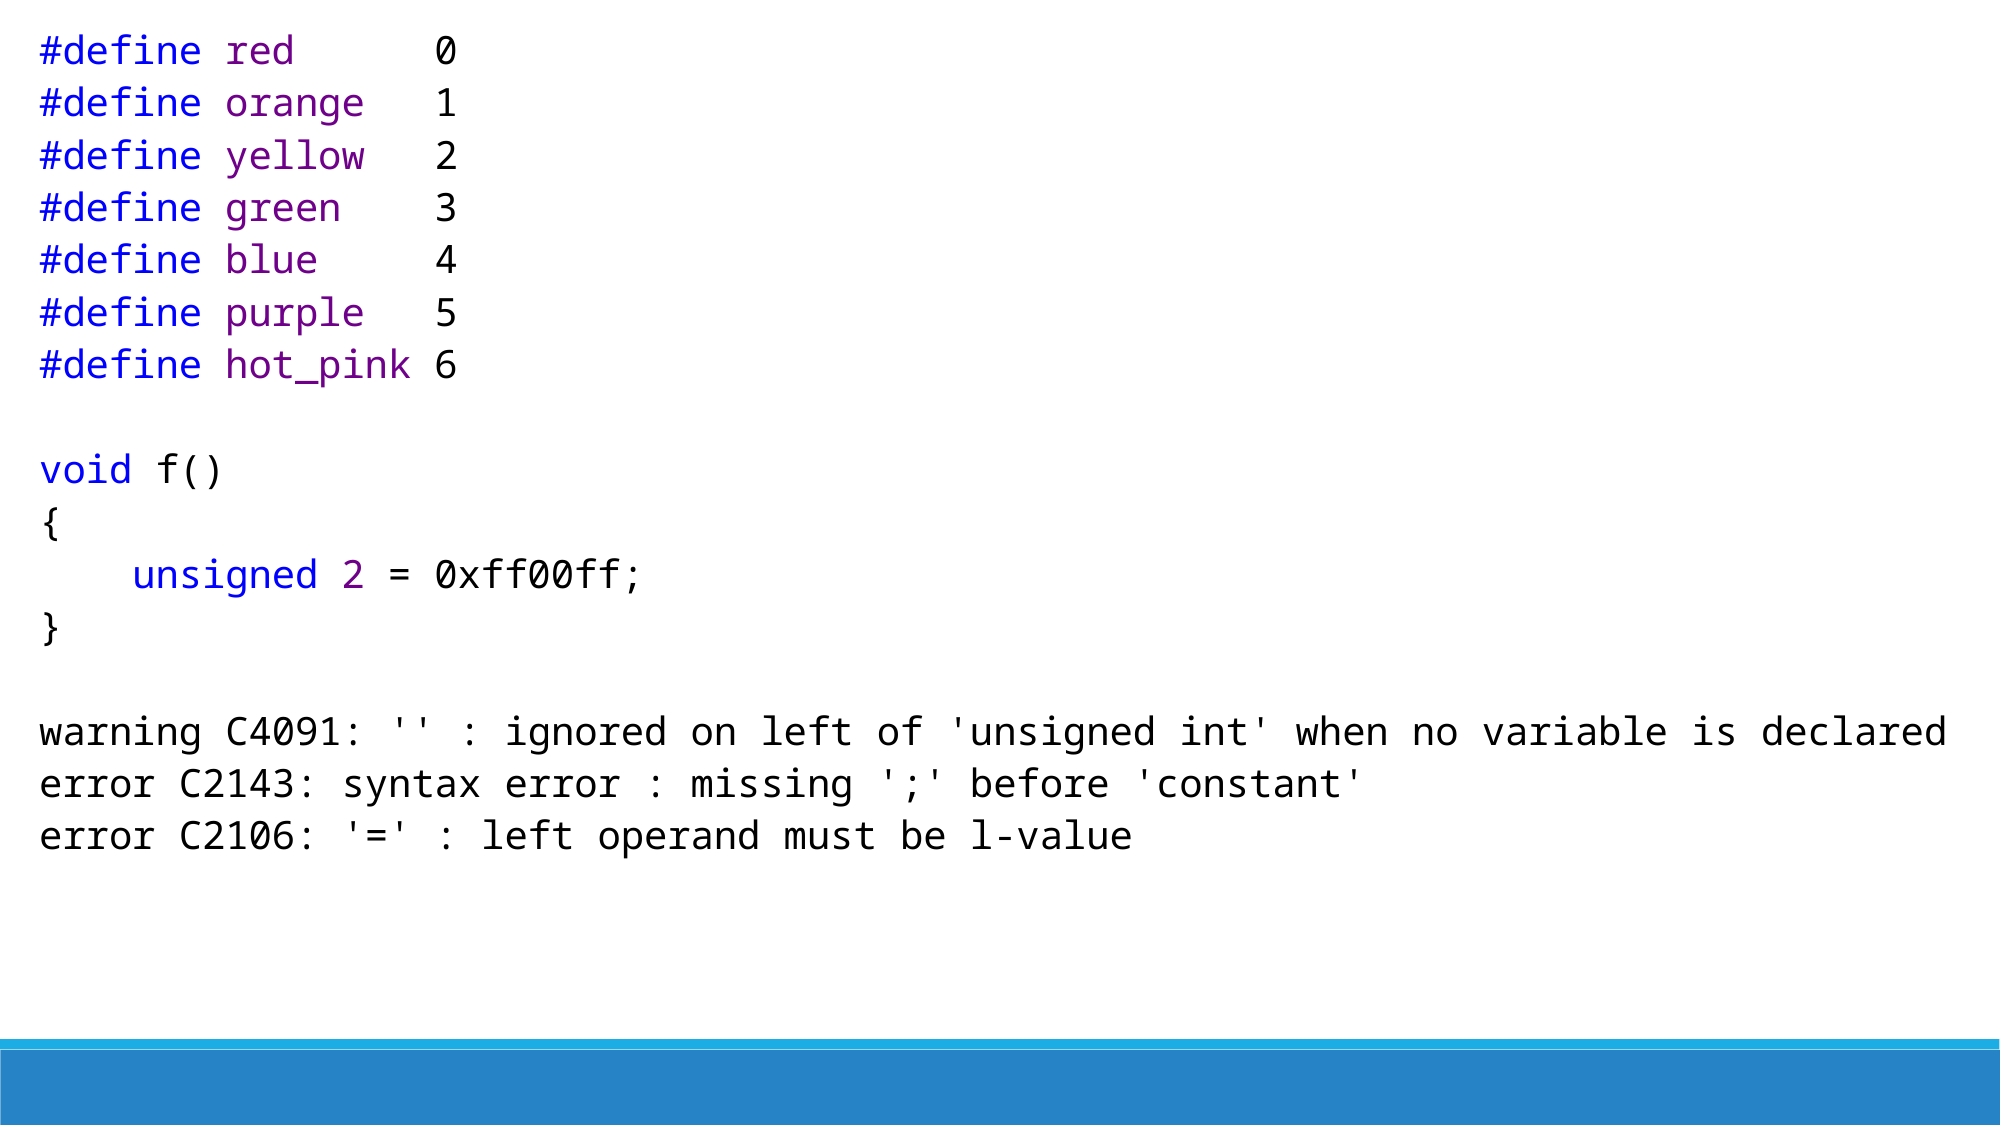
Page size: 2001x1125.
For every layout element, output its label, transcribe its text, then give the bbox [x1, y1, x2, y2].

list #define red 0 #define orange 1 #define yellow 2 #define green 3 #define blue 4 #define purple 5 #define hot_pink 6 void f() { unsigned 2 = 0xff00ff; } warning C4091: '' : ignored on left of 'unsigned int' when no variable is declared error C2143: syntax error : missing ';' before 'constant' error C2106: '=' : left operand must be l-value [33, 38, 1987, 1032]
